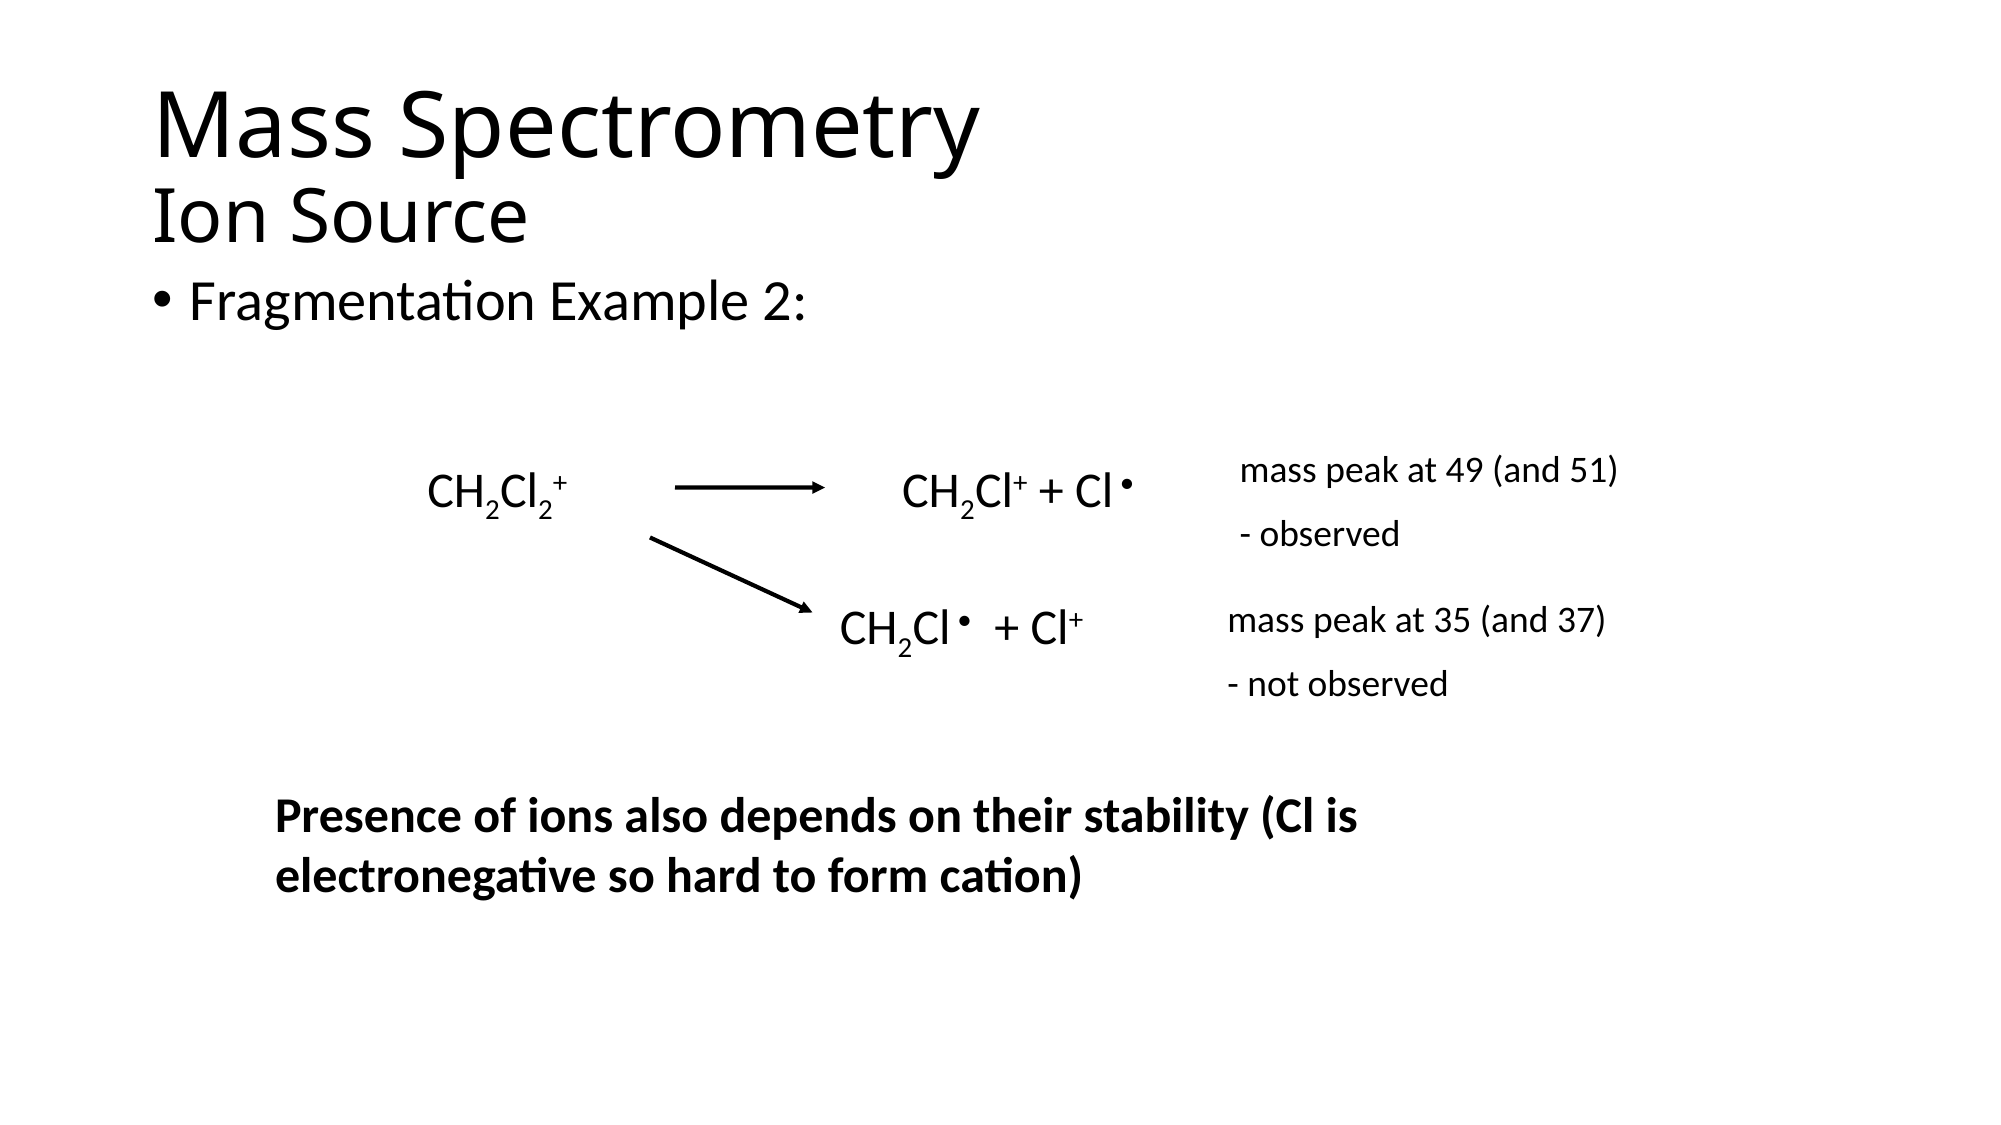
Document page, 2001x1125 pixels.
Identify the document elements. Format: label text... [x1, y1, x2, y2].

text_box CH2Cl2+ [412, 449, 713, 533]
list Fragmentation Example 2: [137, 262, 1300, 713]
text_box mass peak at 49 (and 51) - observed [1224, 437, 1688, 561]
text_box Presence of ions also depends on their stability (Cl is electronegative so hard to form cation) [260, 774, 1675, 910]
text_box mass peak at 35 (and 37) - not observed [1212, 587, 1675, 711]
text_box [674, 481, 826, 494]
title Mass Spectrometry Ion Source [137, 59, 1863, 278]
text_box CH2Cl+ + Cl • [887, 449, 1224, 533]
text_box [649, 537, 813, 613]
text_box CH2Cl • + Cl+ [825, 587, 1212, 671]
